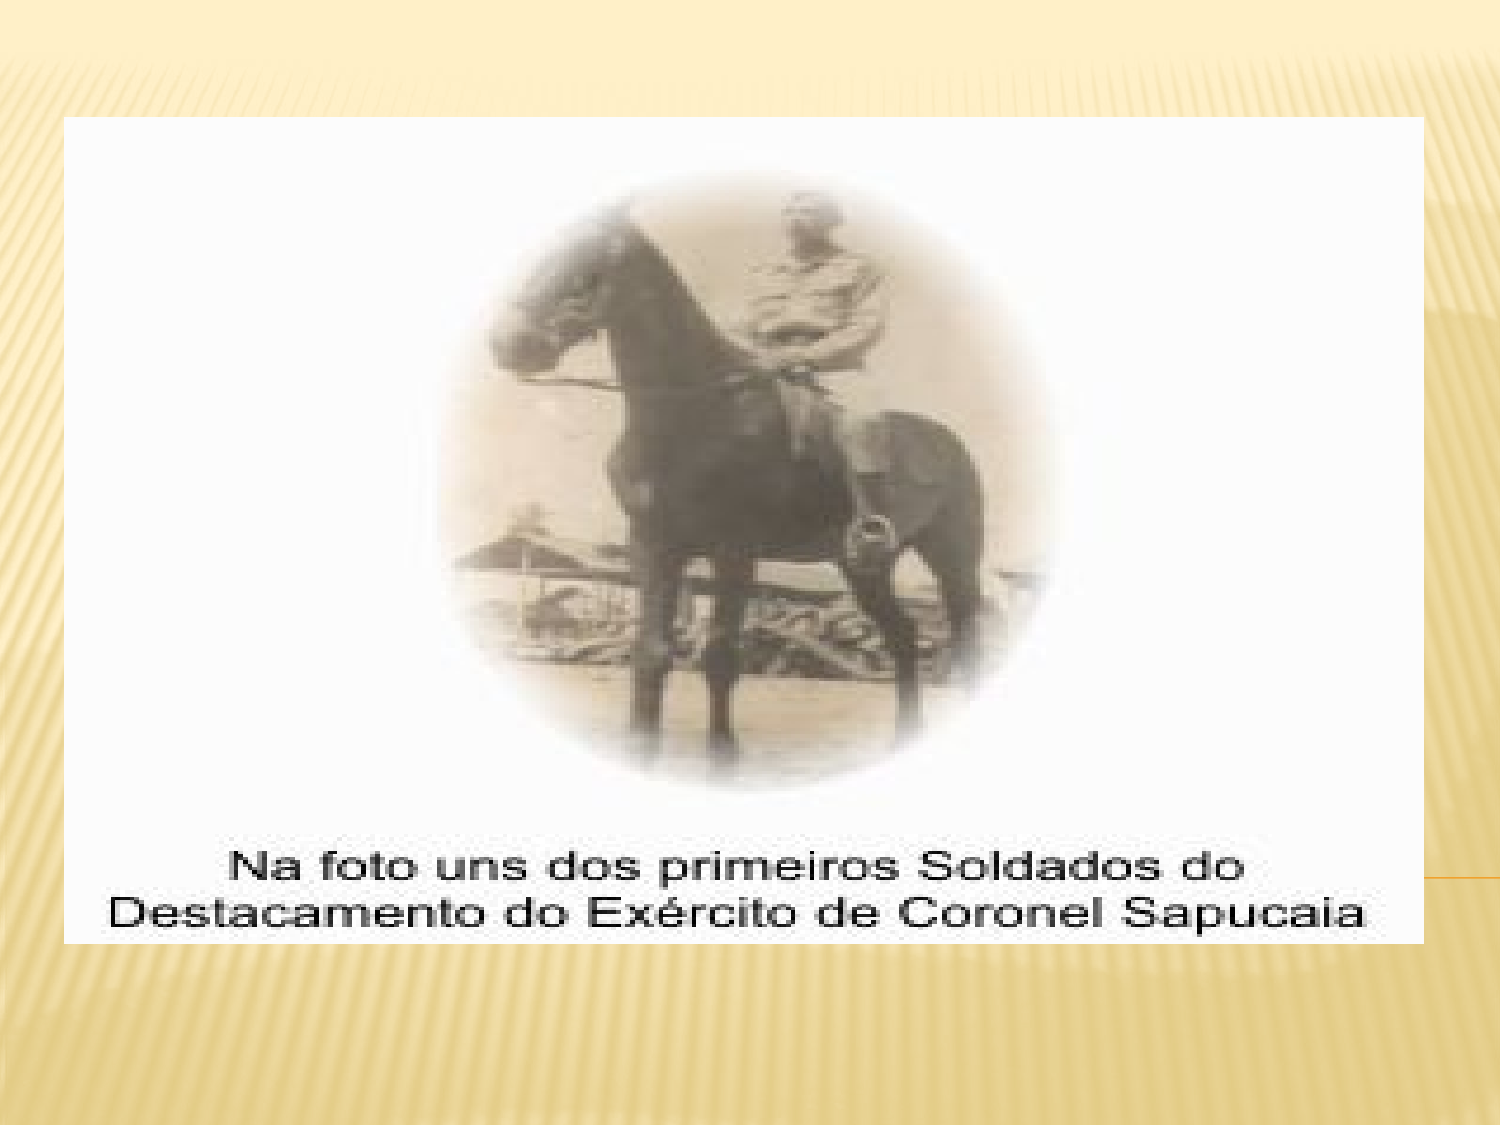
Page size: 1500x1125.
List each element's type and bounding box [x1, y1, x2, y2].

picture [64, 117, 1424, 945]
